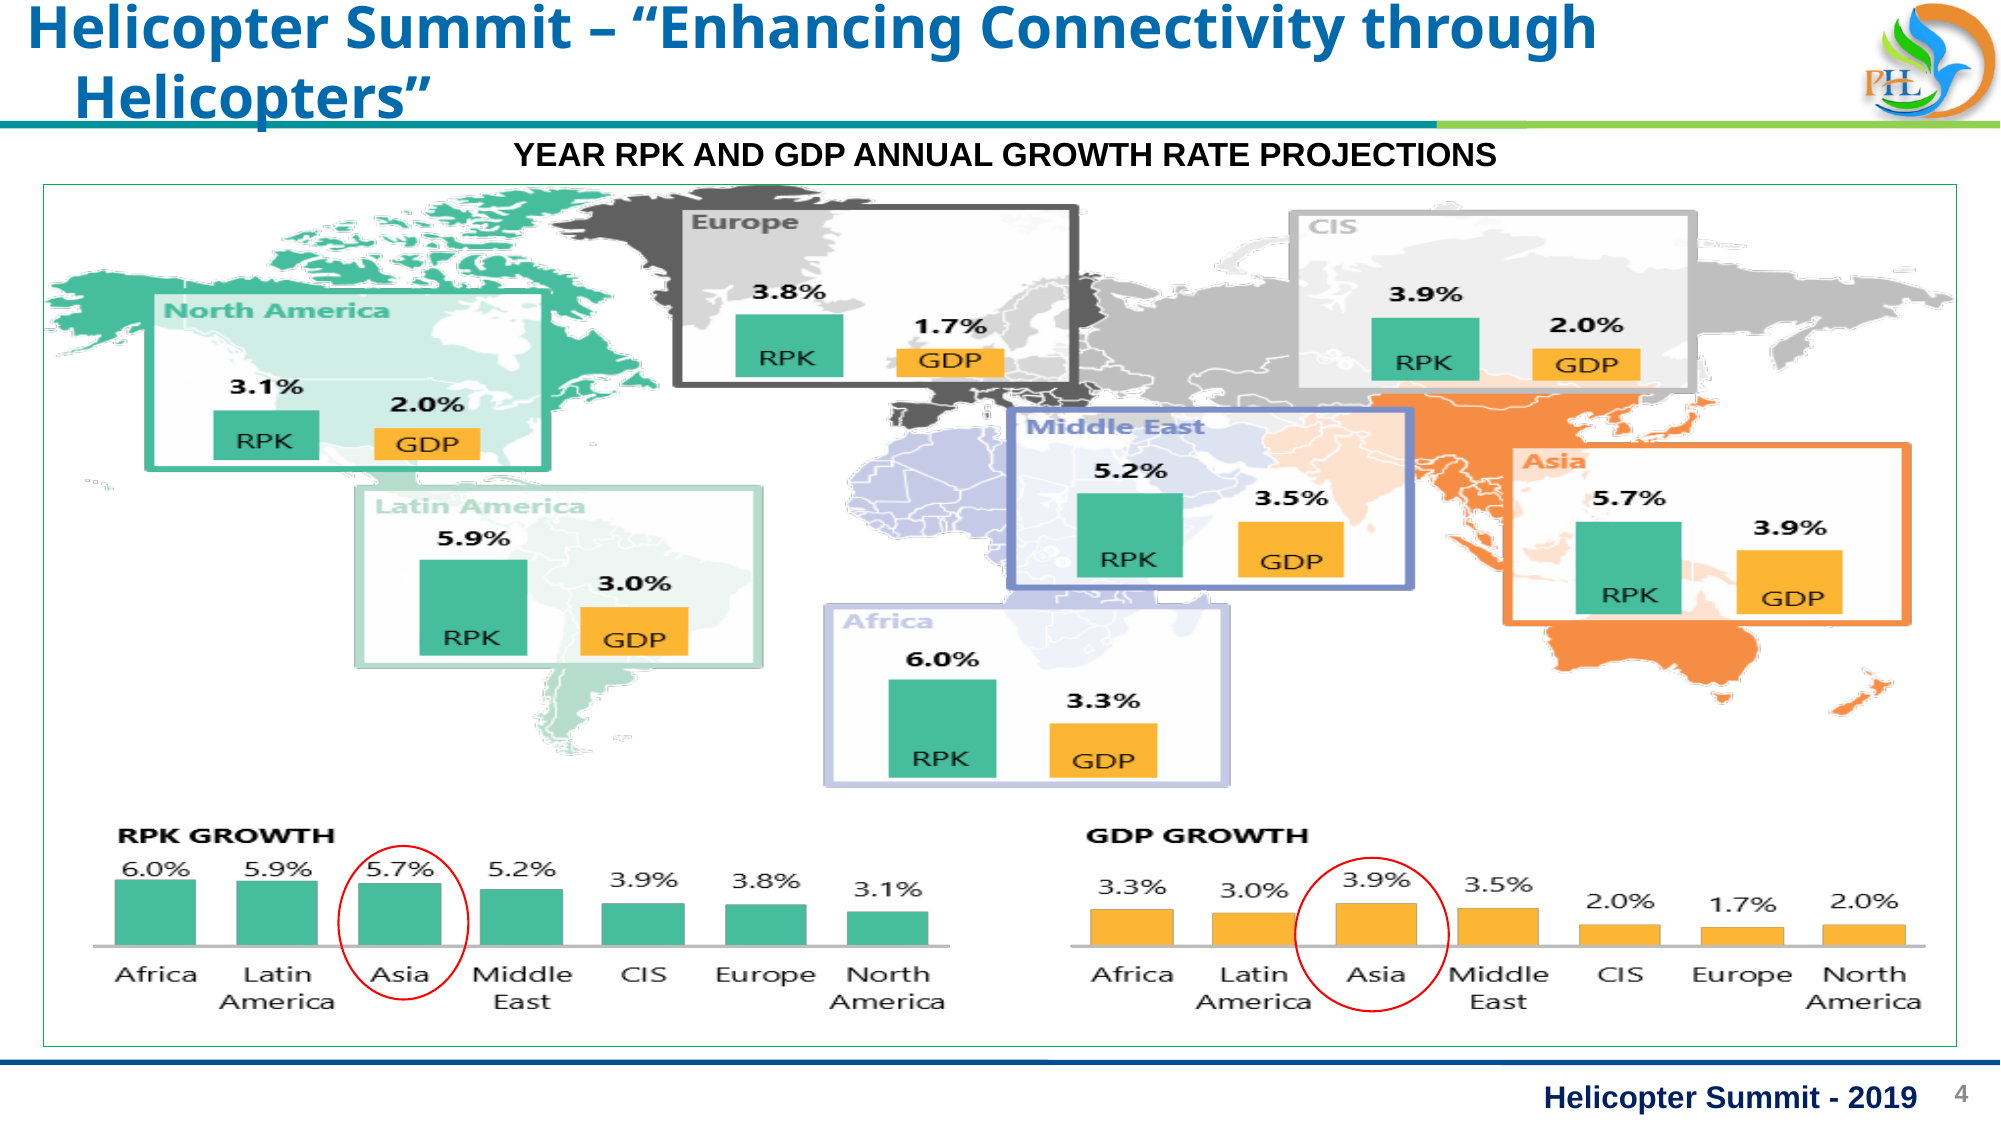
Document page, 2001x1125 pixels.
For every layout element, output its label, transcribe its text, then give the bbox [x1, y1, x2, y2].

picture [1938, 0, 2000, 120]
text_box YEAR RPK AND GDP ANNUAL GROWTH RATE PROJECTIONS [43, 140, 1969, 180]
text_box Helicopter Summit - 2019 [0, 1069, 1934, 1124]
picture [42, 184, 1957, 1047]
text_box Helicopter Summit – “Enhancing Connectivity through Helicopters” [0, 0, 1938, 120]
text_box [0, 120, 2000, 129]
